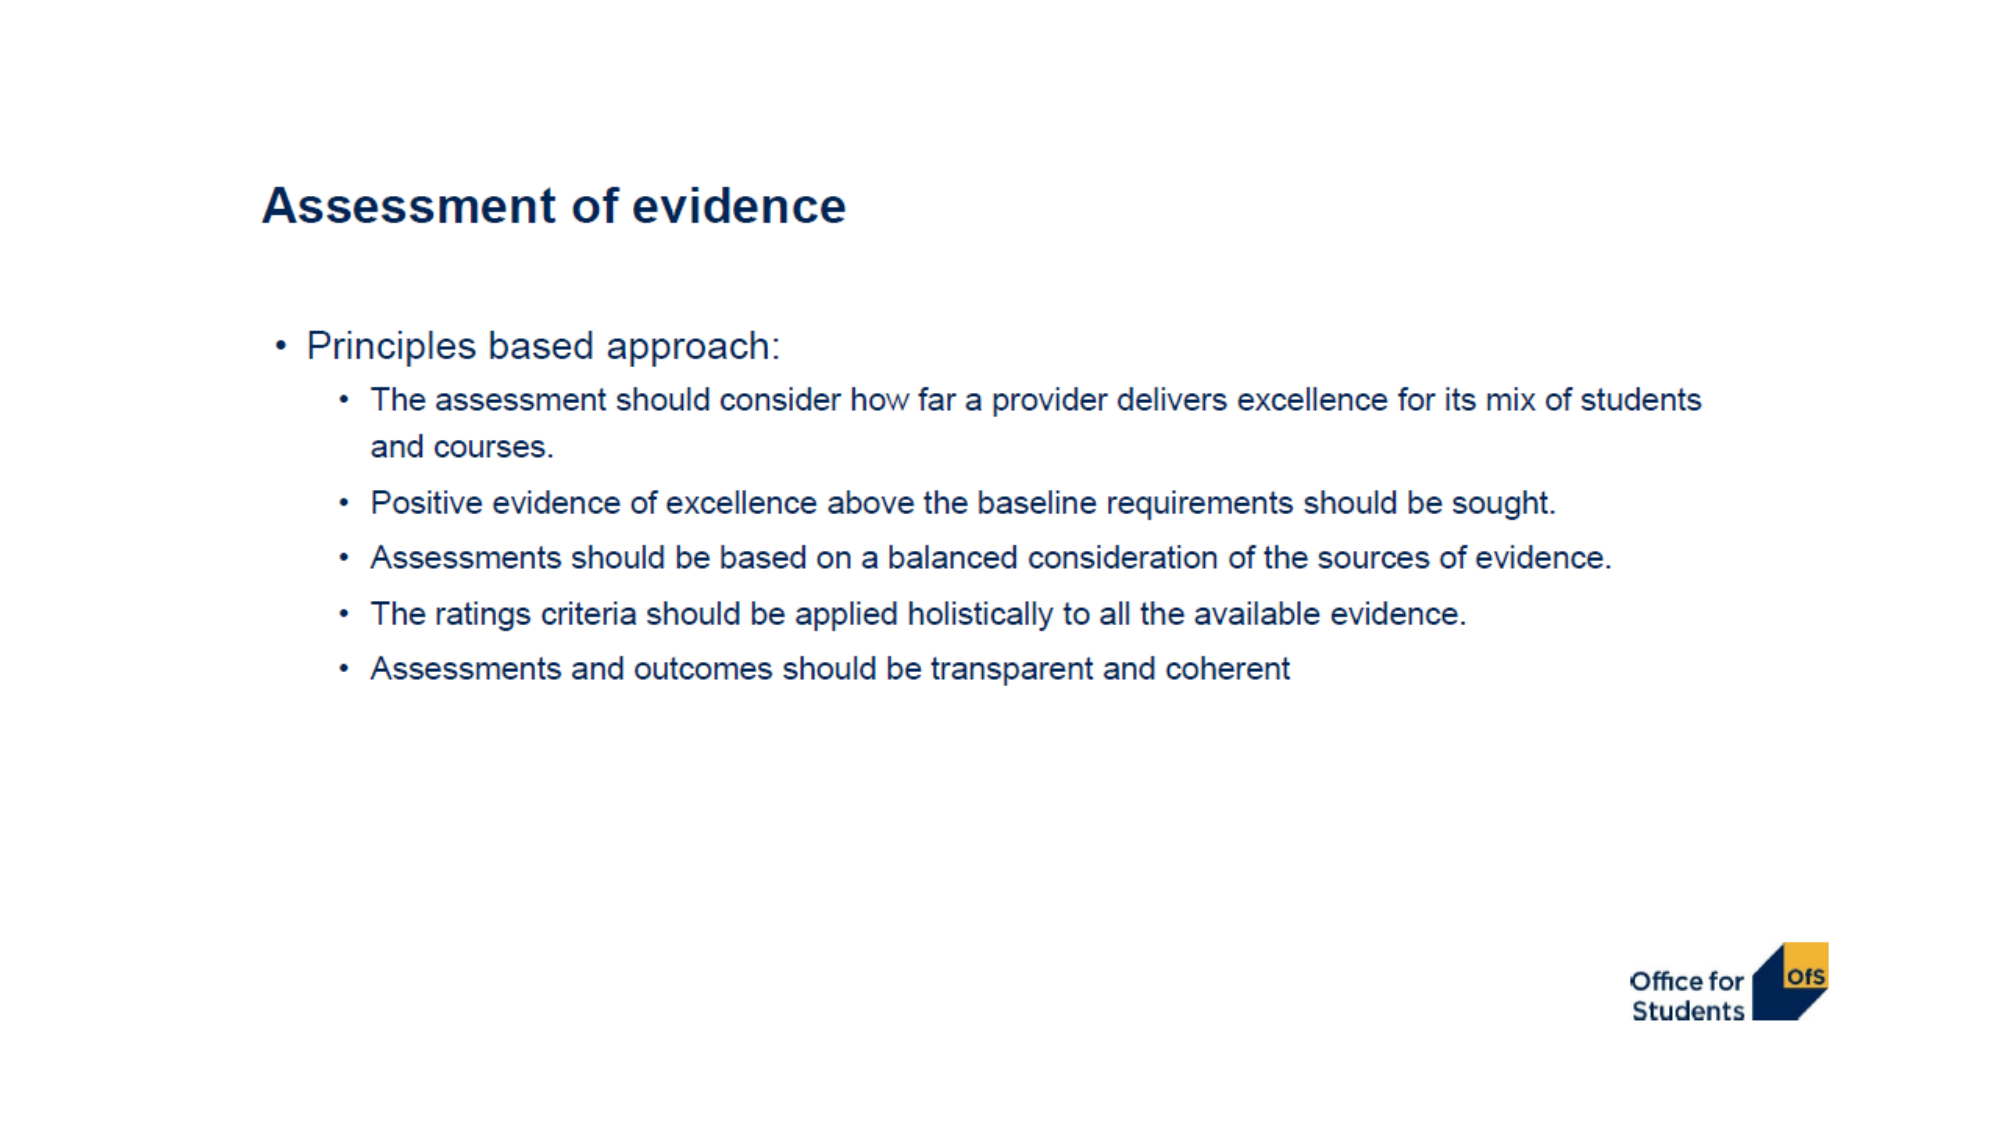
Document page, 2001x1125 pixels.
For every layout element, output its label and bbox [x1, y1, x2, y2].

picture [146, 84, 1854, 1041]
